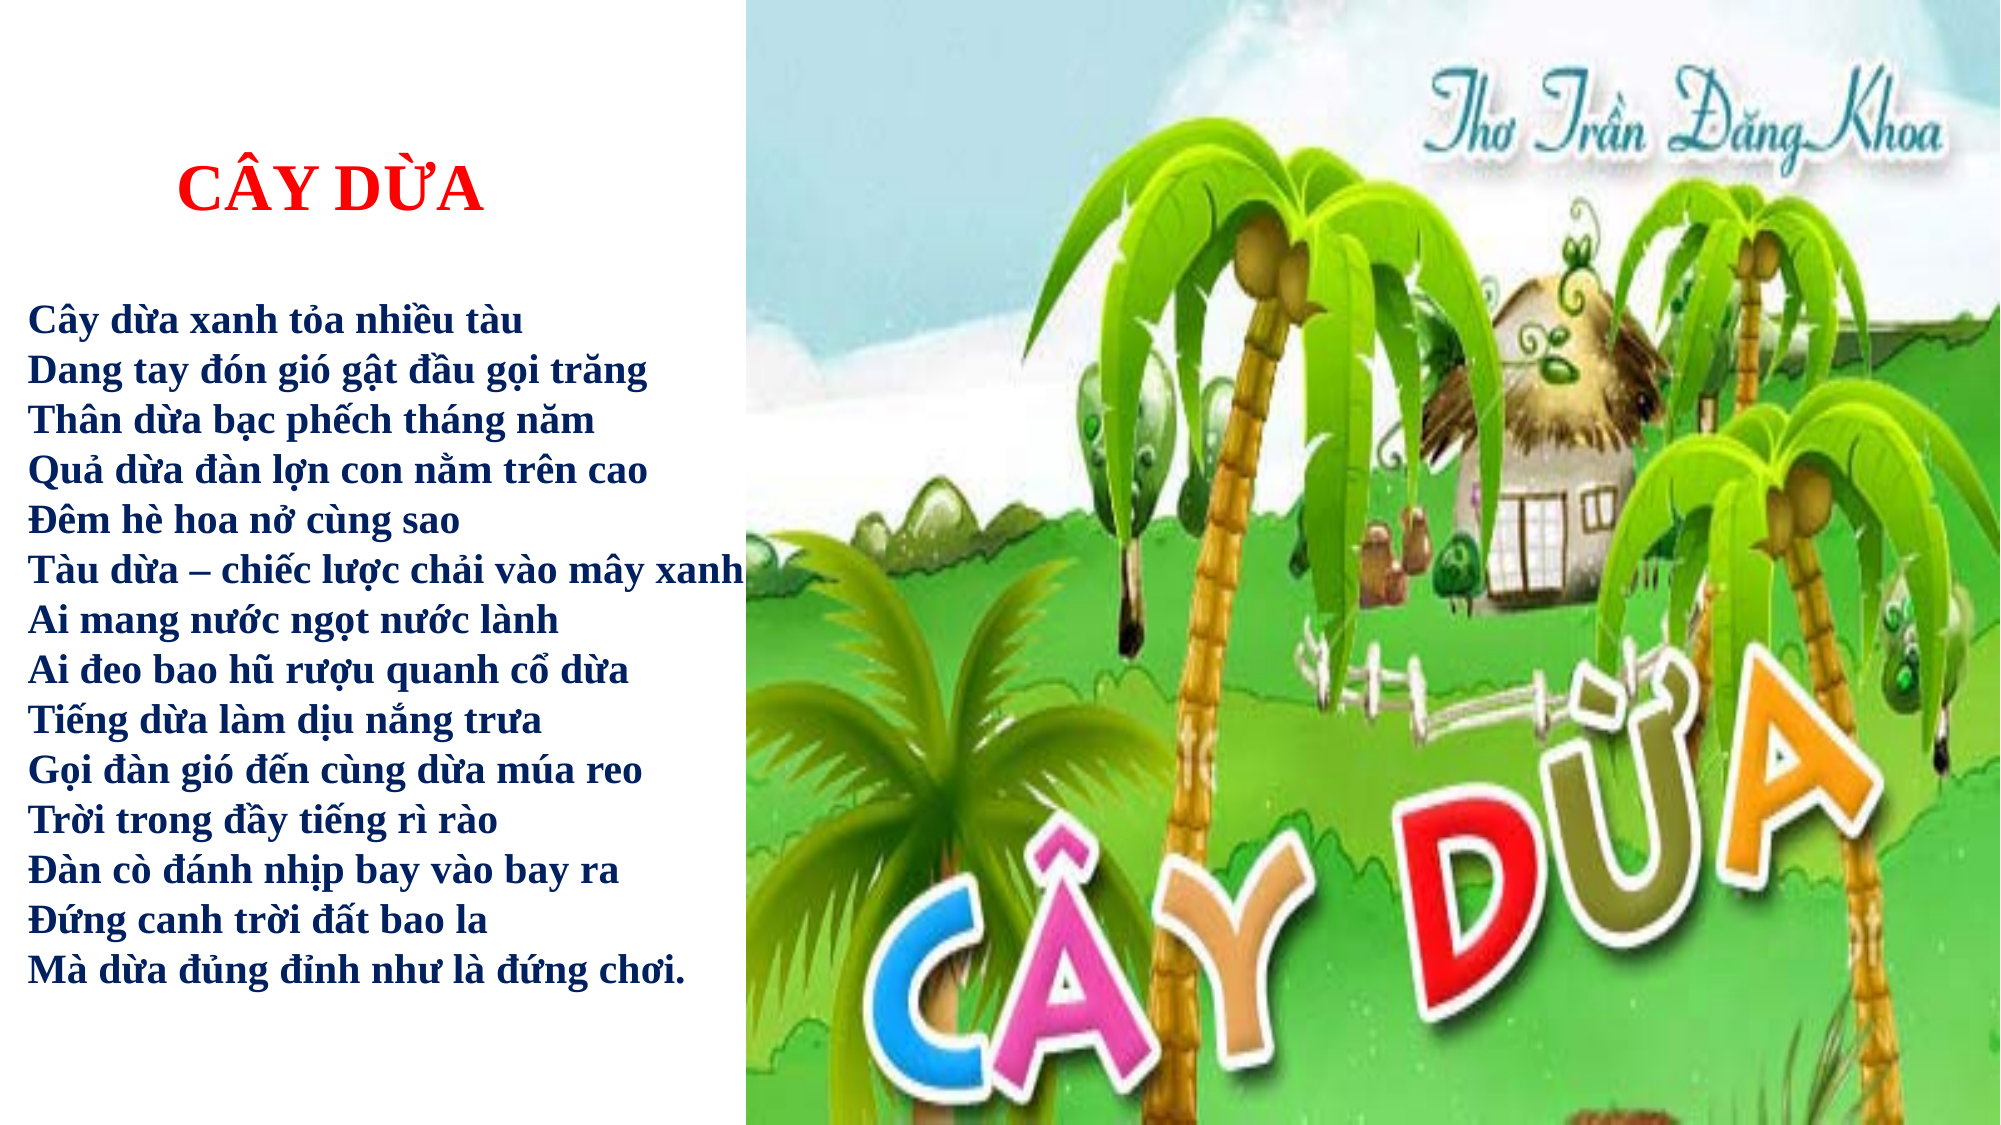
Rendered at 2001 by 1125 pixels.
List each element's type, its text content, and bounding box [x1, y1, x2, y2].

text_box Cây dừa xanh tỏa nhiều tàu Dang tay đón gió gật đầu gọi trăng Thân dừa bạc phếch tháng năm Quả dừa đàn lợn con nằm trên cao Đêm hè hoa nở cùng sao Tàu dừa – chiếc lược chải vào mây xanh Ai mang nước ngọt nước lành Ai đeo bao hũ rượu quanh cổ dừa Tiếng dừa làm dịu nắng trưa Gọi đàn gió đến cùng dừa múa reo Trời trong đầy tiếng rì rào Đàn cò đánh nhịp bay vào bay ra Đứng canh trời đất bao la Mà dừa đủng đỉnh như là đứng chơi. [12, 284, 745, 1000]
text_box CÂY DỪA [161, 135, 500, 231]
picture [745, 0, 2000, 1125]
